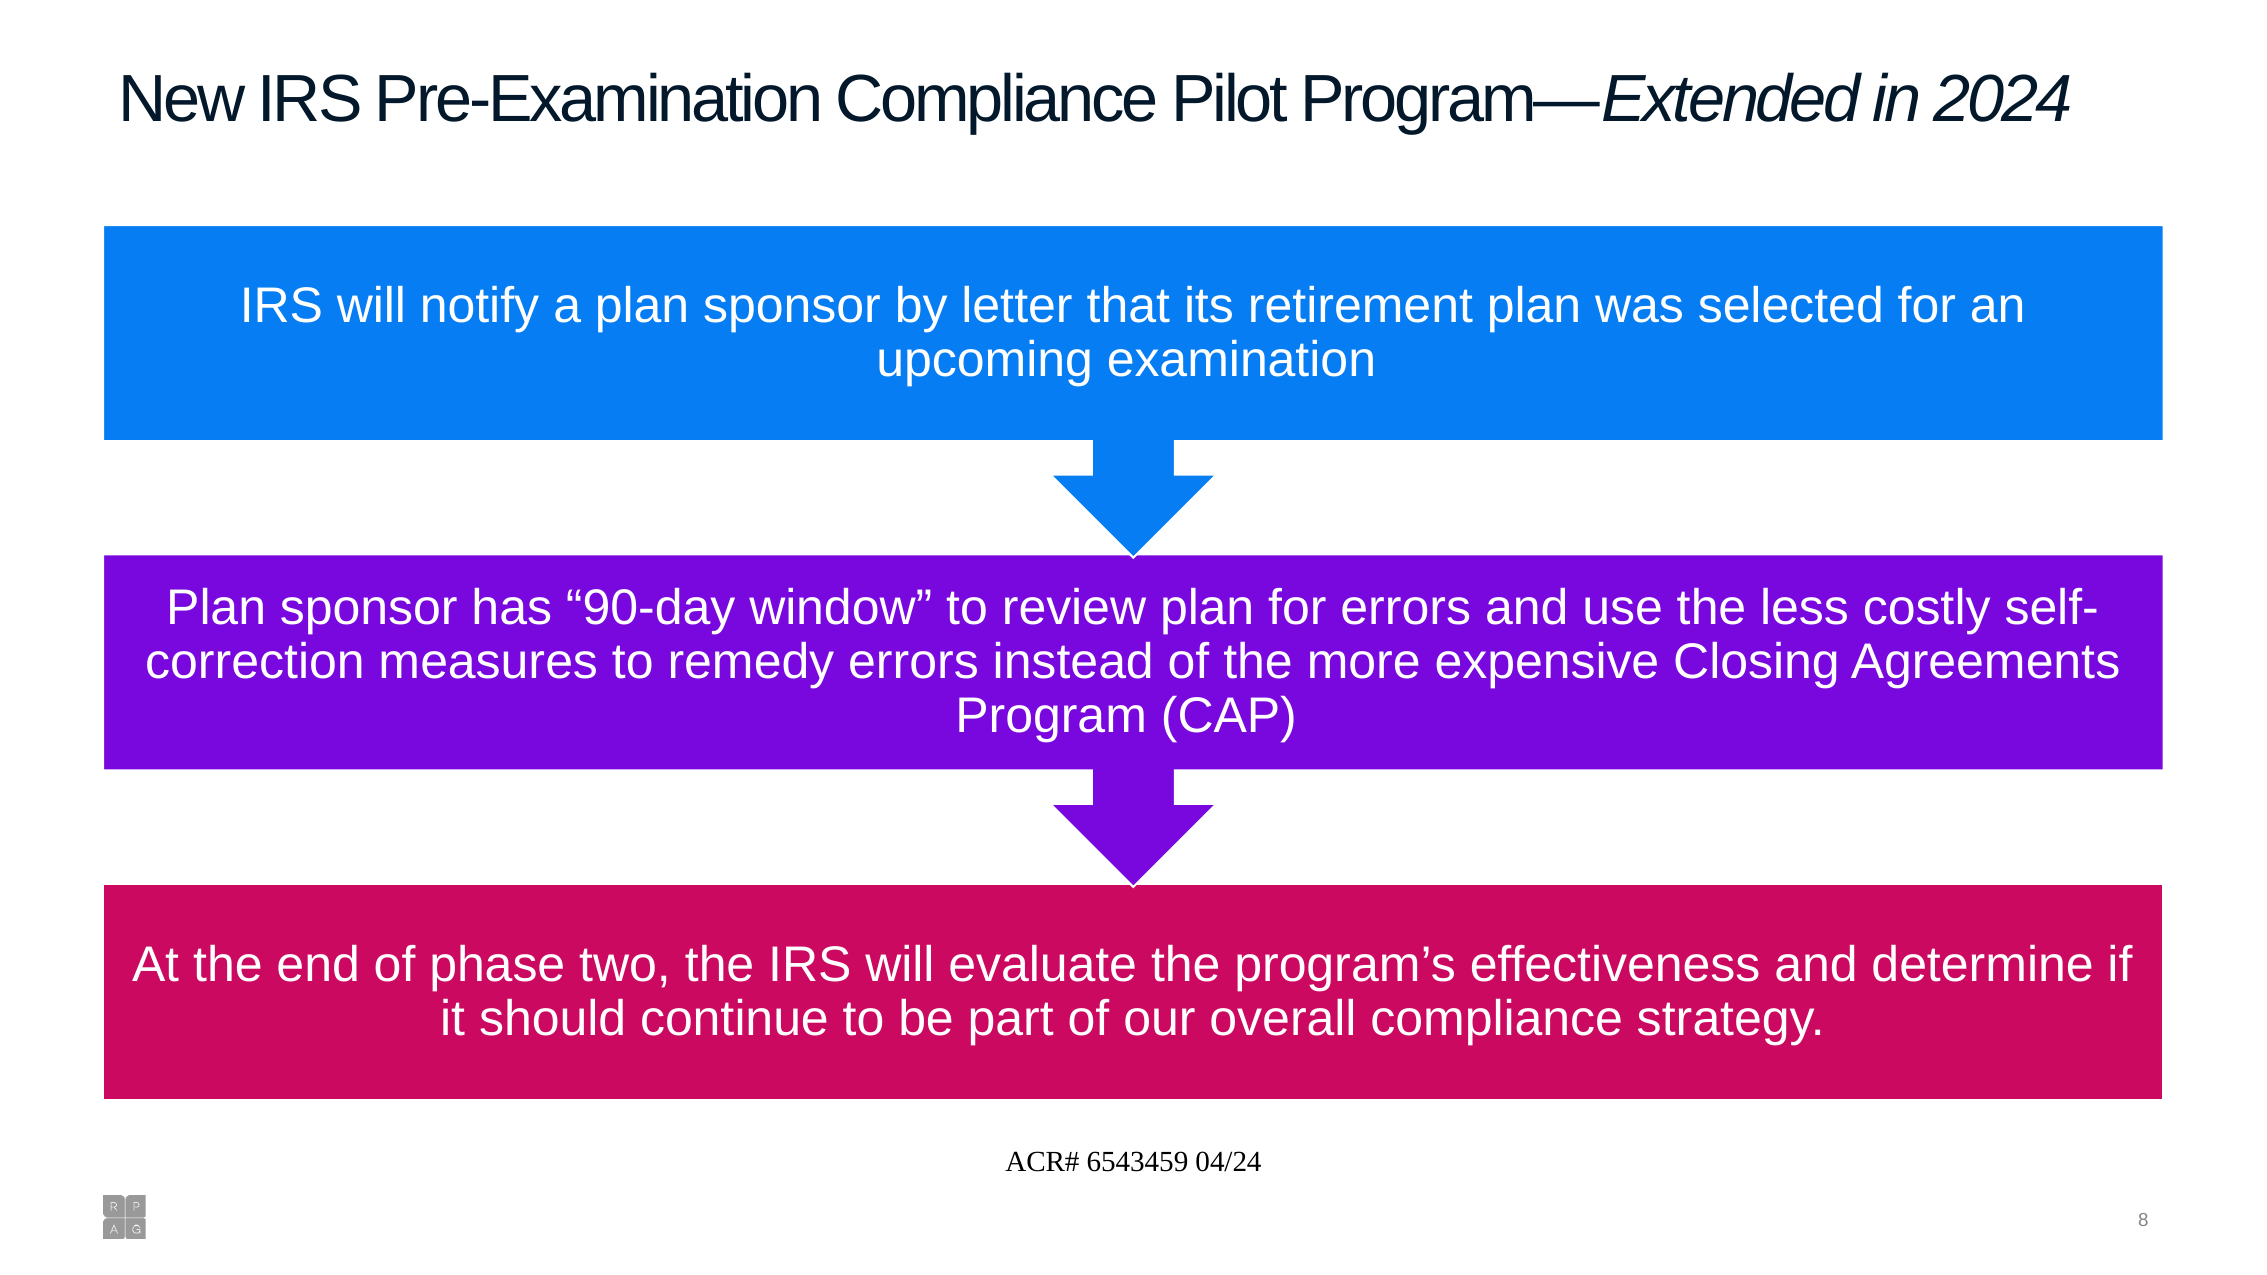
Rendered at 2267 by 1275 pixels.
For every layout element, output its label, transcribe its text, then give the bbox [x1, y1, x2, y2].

title New IRS Pre-Examination Compliance Pilot Program—Extended in 2024 [103, 68, 2164, 132]
slide_number 7 [2060, 1190, 2164, 1247]
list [103, 224, 2164, 1100]
footer ACR# 6543459 04/24 [103, 1135, 2164, 1185]
